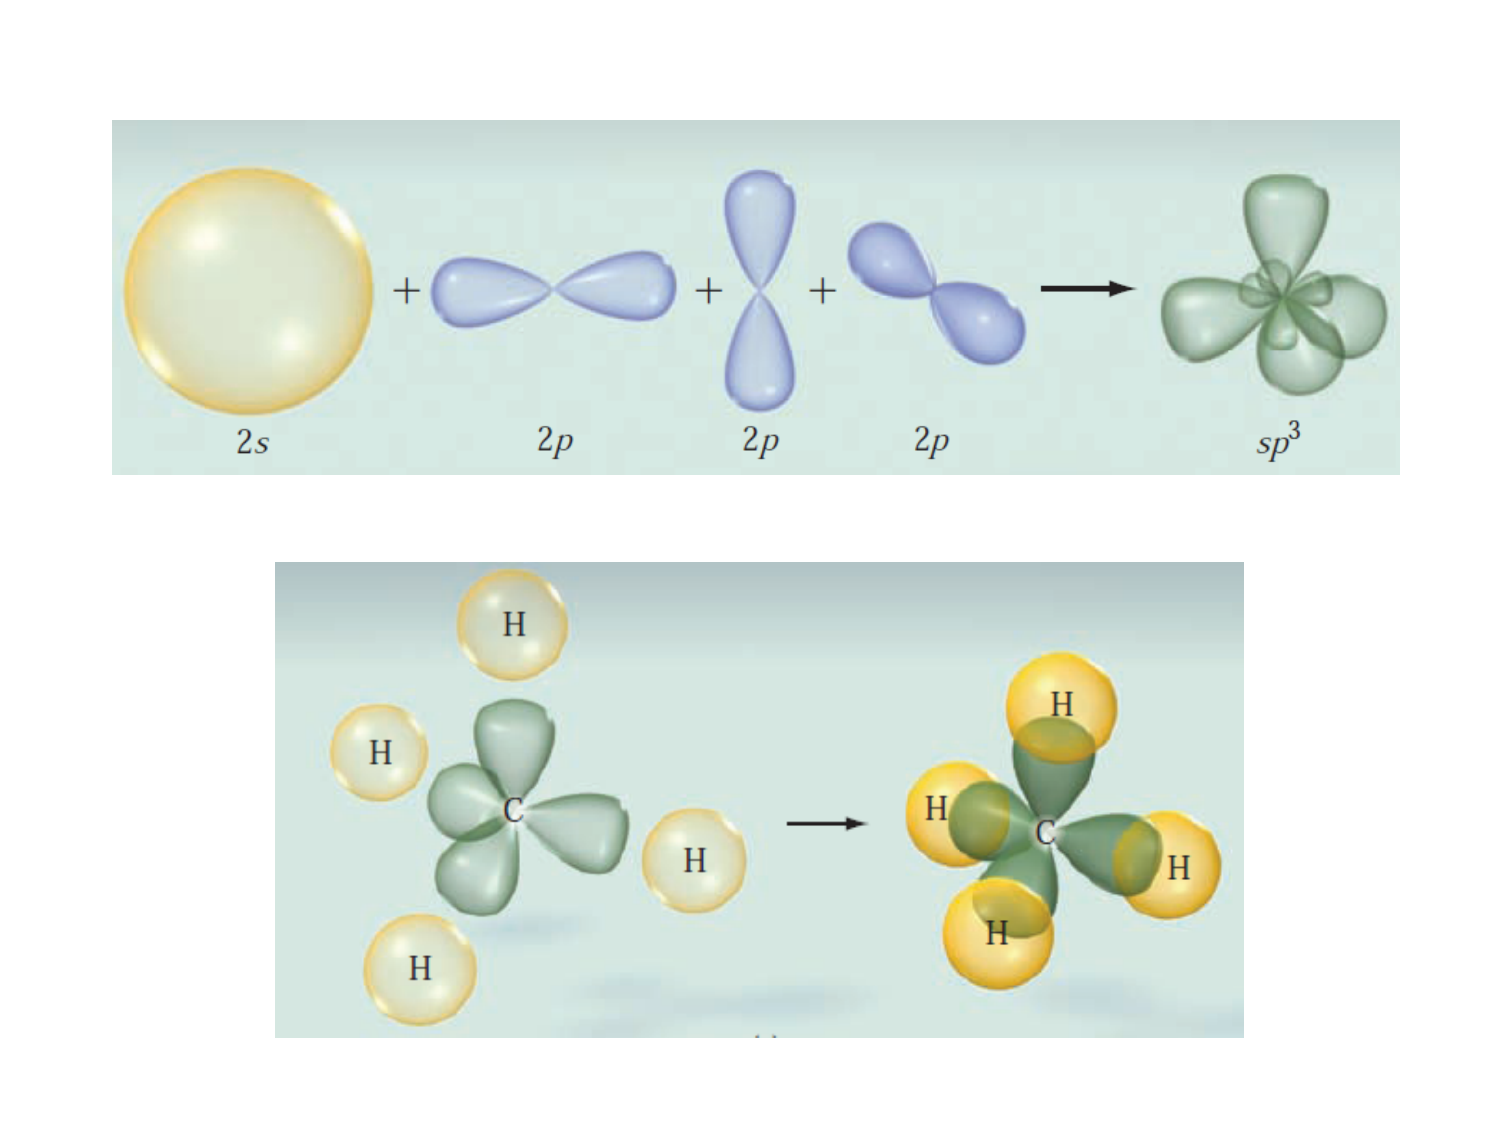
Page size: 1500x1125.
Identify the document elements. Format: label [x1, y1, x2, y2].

picture [274, 562, 1244, 1038]
picture [112, 120, 1401, 476]
